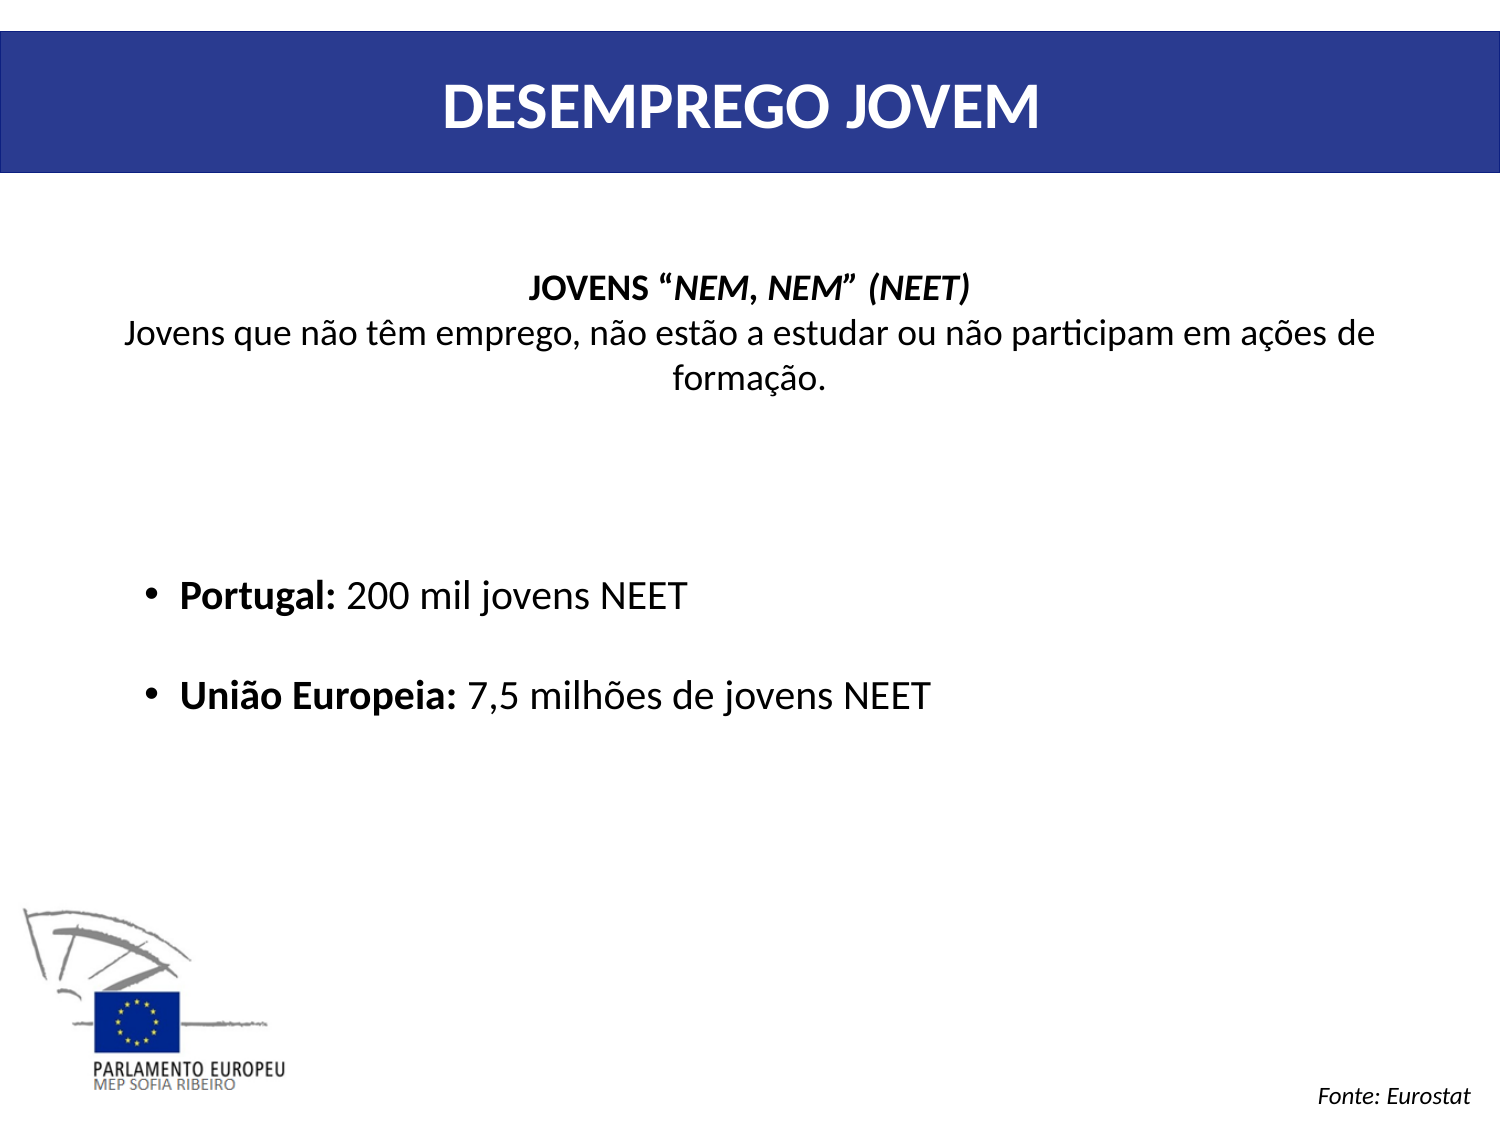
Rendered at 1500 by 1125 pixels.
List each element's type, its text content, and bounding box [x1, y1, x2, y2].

text_box JOVENS “NEM, NEM” (NEET) Jovens que não têm emprego, não estão a estudar ou não participam em ações de formação. [94, 255, 1406, 406]
text_box Portugal: 200 mil jovens NEET União Europeia: 7,5 milhões de jovens NEET [129, 510, 1063, 726]
title DESEMPREGO JOVEM [0, 31, 1500, 173]
text_box Fonte: Eurostat [1303, 1072, 1500, 1118]
picture [17, 892, 314, 1105]
